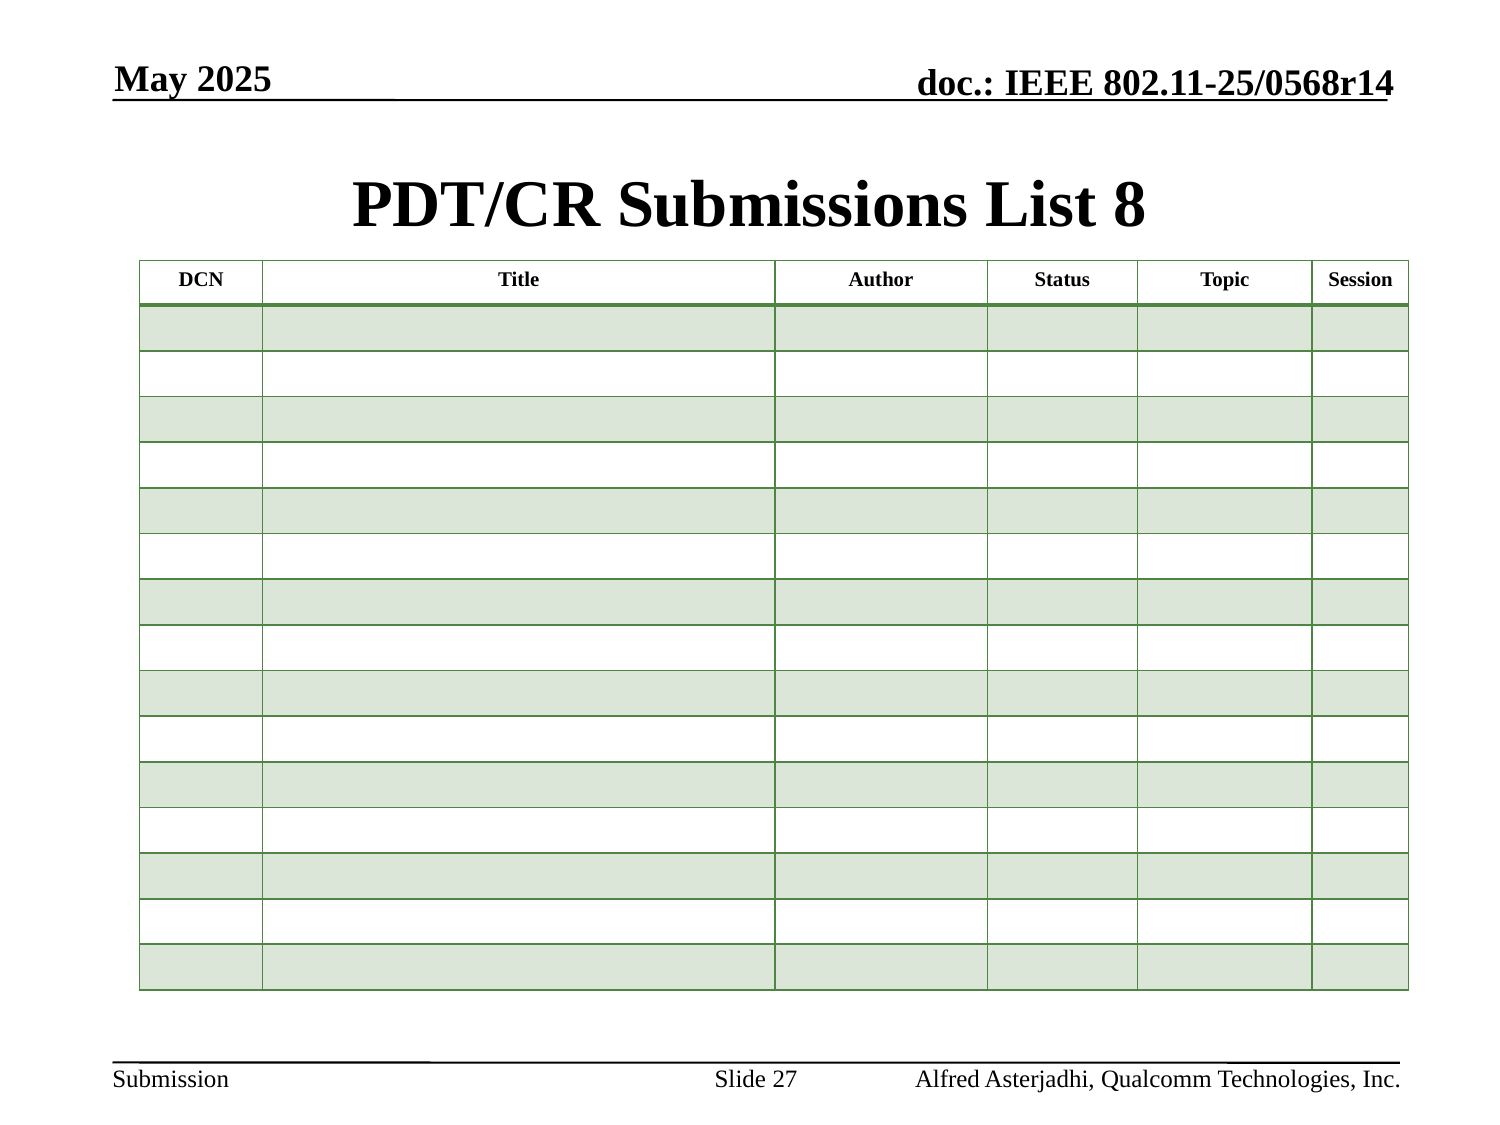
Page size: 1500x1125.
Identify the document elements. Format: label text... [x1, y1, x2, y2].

table_cell [988, 945, 1137, 989]
table_cell [988, 352, 1137, 396]
table_cell [1313, 854, 1408, 898]
table_cell [1313, 808, 1408, 852]
table_header Author [776, 261, 987, 303]
table_cell [263, 900, 774, 943]
table_cell [140, 717, 262, 761]
table_cell [1313, 763, 1408, 807]
table_cell [988, 397, 1137, 441]
table_cell [263, 580, 774, 624]
table_cell [1313, 626, 1408, 670]
table_cell [776, 854, 987, 898]
table_cell [1138, 534, 1311, 578]
table_cell [776, 900, 987, 943]
slide_number Slide 27 [712, 1061, 800, 1123]
table_cell [1313, 397, 1408, 441]
table_cell [776, 352, 987, 396]
table_cell [1138, 397, 1311, 441]
table_cell [1313, 534, 1408, 578]
table_cell [988, 580, 1137, 624]
table_header Topic [1138, 261, 1311, 303]
table_cell [263, 854, 774, 898]
table_cell [263, 352, 774, 396]
table_cell [1138, 307, 1311, 350]
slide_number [114, 54, 423, 100]
table_cell [1138, 900, 1311, 943]
table_header Title [263, 261, 774, 303]
table_cell [988, 443, 1137, 487]
table_cell [1138, 808, 1311, 852]
table_cell [140, 626, 262, 670]
table_cell [776, 671, 987, 715]
table_cell [776, 489, 987, 533]
table_cell [263, 945, 774, 989]
table_cell [140, 397, 262, 441]
table_header Session [1313, 261, 1408, 303]
table_header Status [988, 261, 1137, 303]
table_cell [263, 626, 774, 670]
footer Alfred Asterjadhi, Qualcomm Technologies, Inc. [878, 1061, 1402, 1093]
table_cell [988, 489, 1137, 533]
table_cell [263, 443, 774, 487]
table_cell [140, 352, 262, 396]
table_cell [140, 443, 262, 487]
table_cell [263, 307, 774, 350]
table_cell [140, 763, 262, 807]
table_cell [140, 945, 262, 989]
table_cell [140, 489, 262, 533]
table_cell [988, 854, 1137, 898]
table_cell [988, 763, 1137, 807]
table_cell [776, 717, 987, 761]
table_cell [263, 763, 774, 807]
table_cell [988, 534, 1137, 578]
table_header DCN [140, 261, 262, 303]
table_cell [1313, 945, 1408, 989]
table_cell [1138, 352, 1311, 396]
table_cell [1313, 307, 1408, 350]
table_cell [1313, 671, 1408, 715]
table_cell [1313, 443, 1408, 487]
table_cell [1313, 717, 1408, 761]
table_cell [988, 900, 1137, 943]
table_cell [1138, 443, 1311, 487]
table_cell [776, 580, 987, 624]
table_cell [776, 626, 987, 670]
table_cell [1313, 580, 1408, 624]
table_cell [776, 808, 987, 852]
table_cell [776, 397, 987, 441]
table_cell [988, 307, 1137, 350]
table_cell [263, 397, 774, 441]
table_cell [140, 580, 262, 624]
table_cell [1313, 489, 1408, 533]
table_cell [140, 854, 262, 898]
table_cell [776, 945, 987, 989]
table_cell [776, 763, 987, 807]
table_cell [263, 808, 774, 852]
table_cell [1138, 489, 1311, 533]
table_cell [1138, 945, 1311, 989]
table_cell [988, 808, 1137, 852]
table_cell [1138, 580, 1311, 624]
table_cell [988, 671, 1137, 715]
table_cell [140, 808, 262, 852]
table_cell [776, 534, 987, 578]
table_cell [140, 671, 262, 715]
table_cell [263, 489, 774, 533]
table_cell [1313, 900, 1408, 943]
table_cell [140, 534, 262, 578]
table_cell [776, 443, 987, 487]
table_cell [140, 307, 262, 350]
title PDT/CR Submissions List 8 [112, 112, 1388, 288]
table_cell [1138, 671, 1311, 715]
table_cell [988, 717, 1137, 761]
table_cell [140, 900, 262, 943]
table_cell [776, 307, 987, 350]
table_cell [1138, 854, 1311, 898]
table_cell [263, 671, 774, 715]
table_cell [263, 717, 774, 761]
table_cell [1138, 717, 1311, 761]
table_cell [1138, 763, 1311, 807]
table_cell [988, 626, 1137, 670]
table_cell [1313, 352, 1408, 396]
table_cell [263, 534, 774, 578]
table_cell [1138, 626, 1311, 670]
